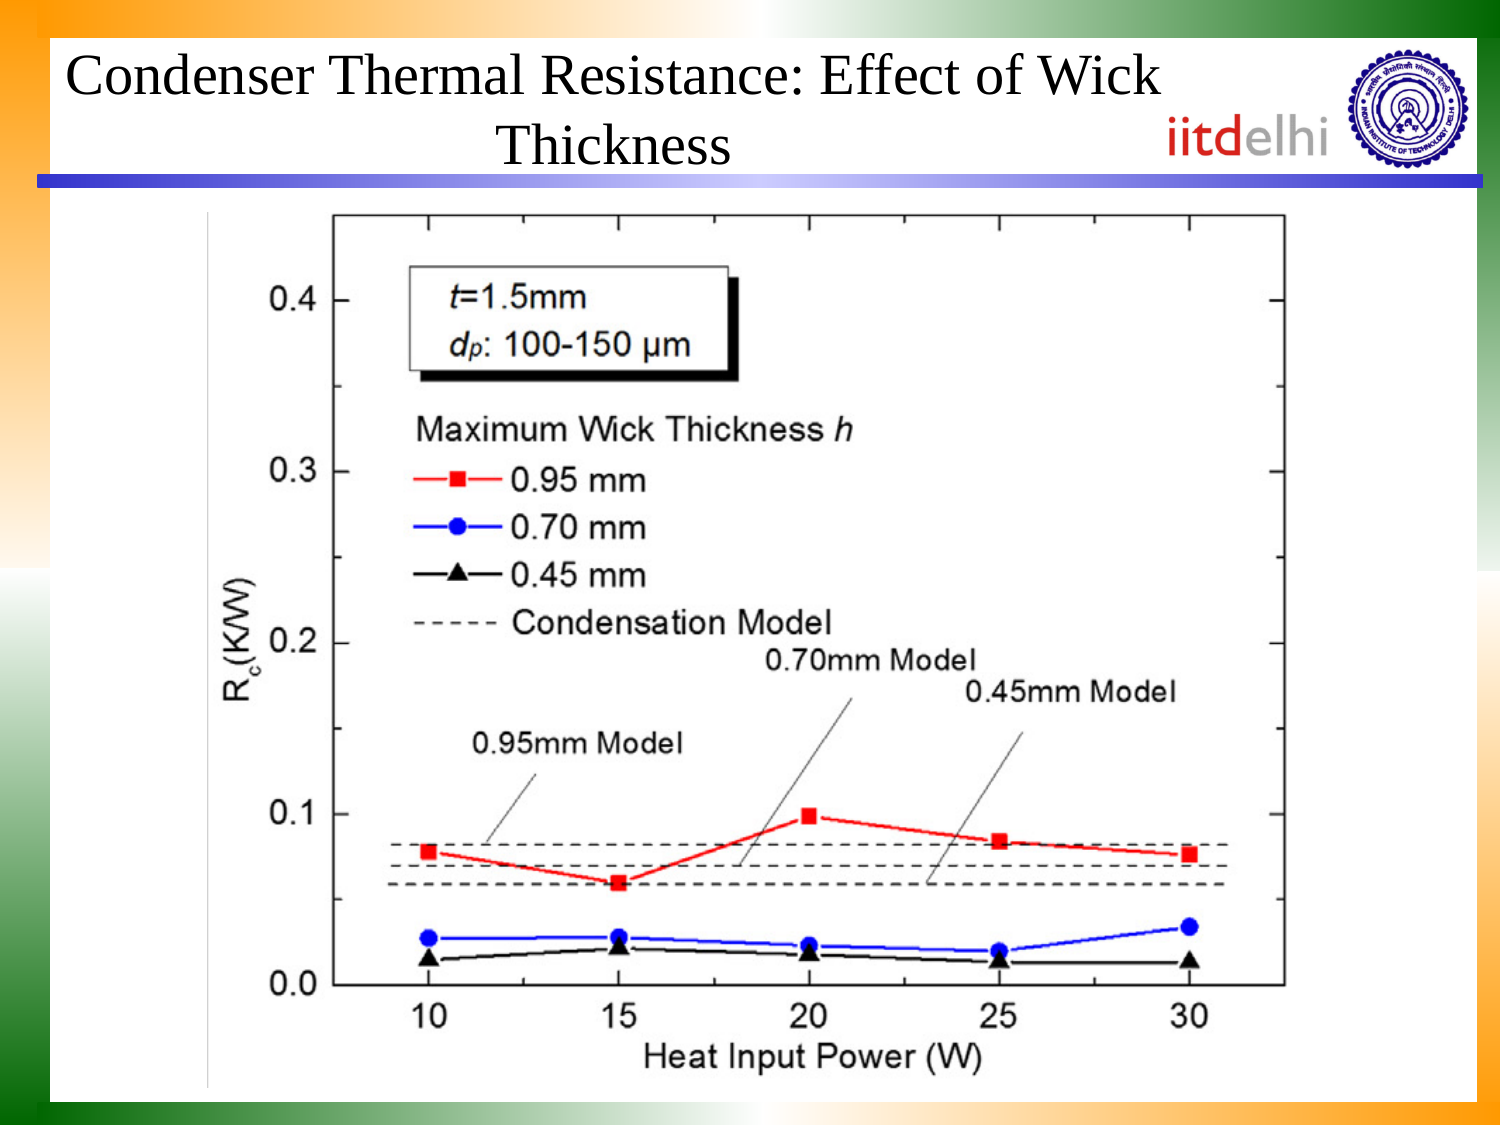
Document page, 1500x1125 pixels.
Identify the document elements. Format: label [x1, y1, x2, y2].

text_box [0, 0, 1500, 1125]
list [194, 212, 1288, 1088]
